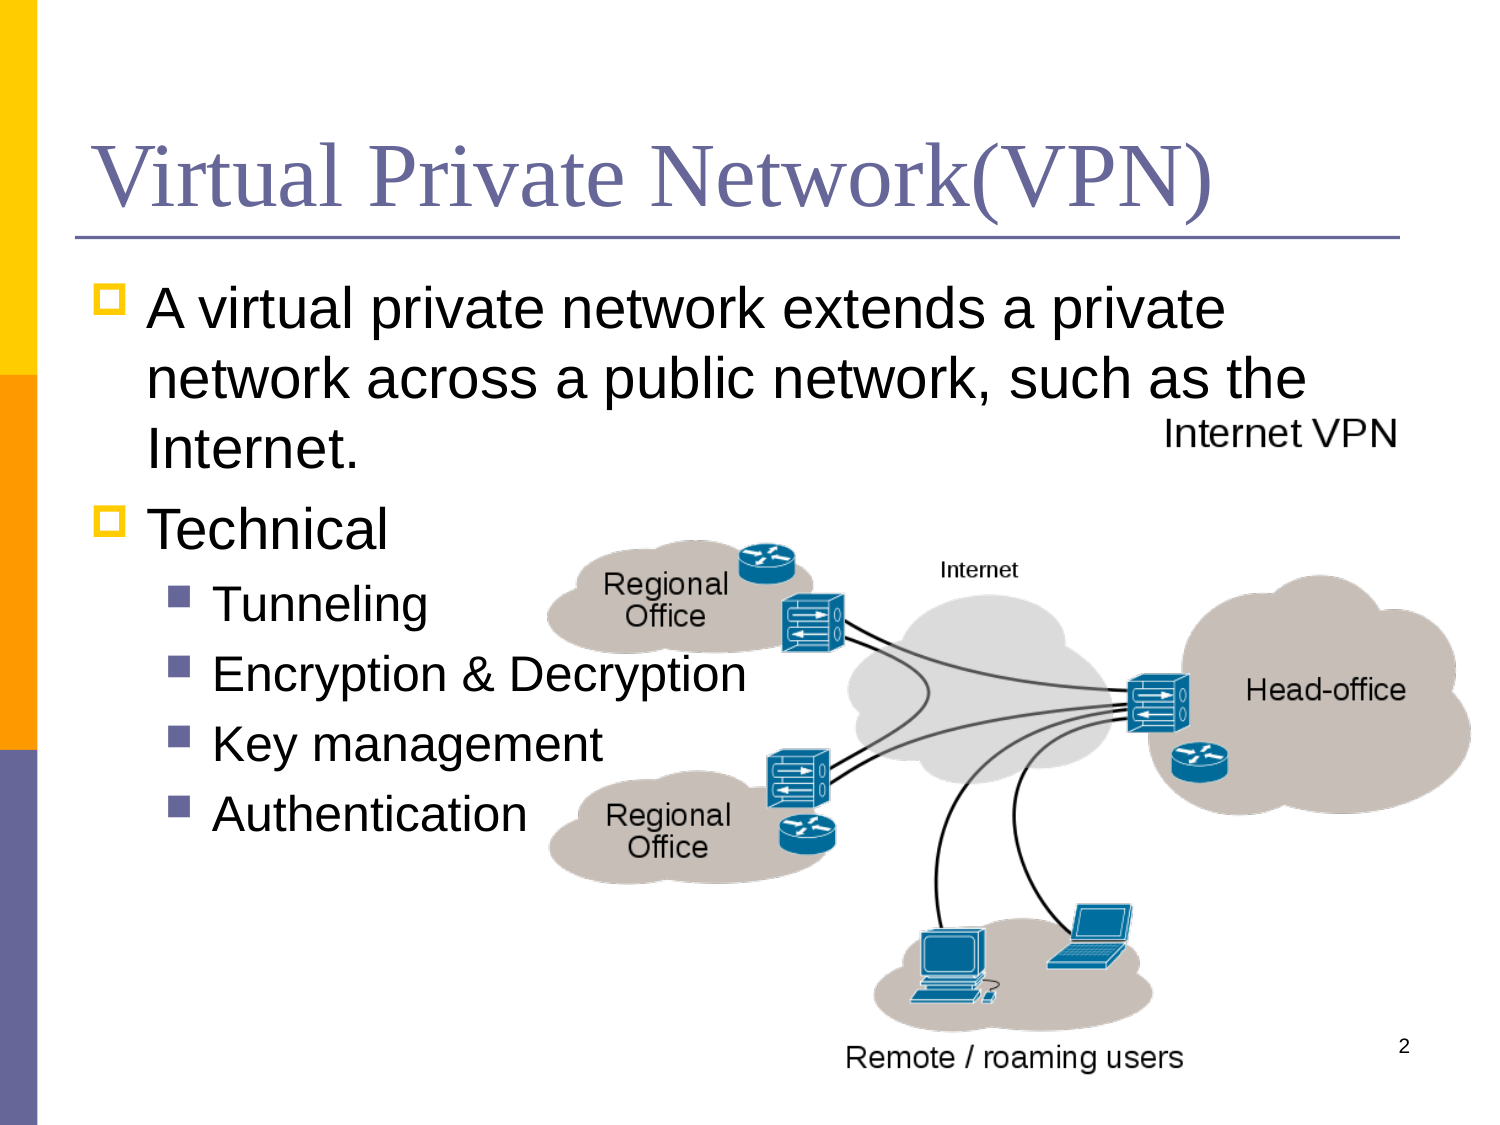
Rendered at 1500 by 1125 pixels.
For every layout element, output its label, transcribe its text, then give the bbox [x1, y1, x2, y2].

list A virtual private network extends a private network across a public network, such as the Internet. Technical Tunneling Encryption & Decryption Key management Authentication [75, 262, 1425, 1006]
picture [516, 398, 1500, 1095]
title Virtual Private Network(VPN) [75, 45, 1425, 233]
